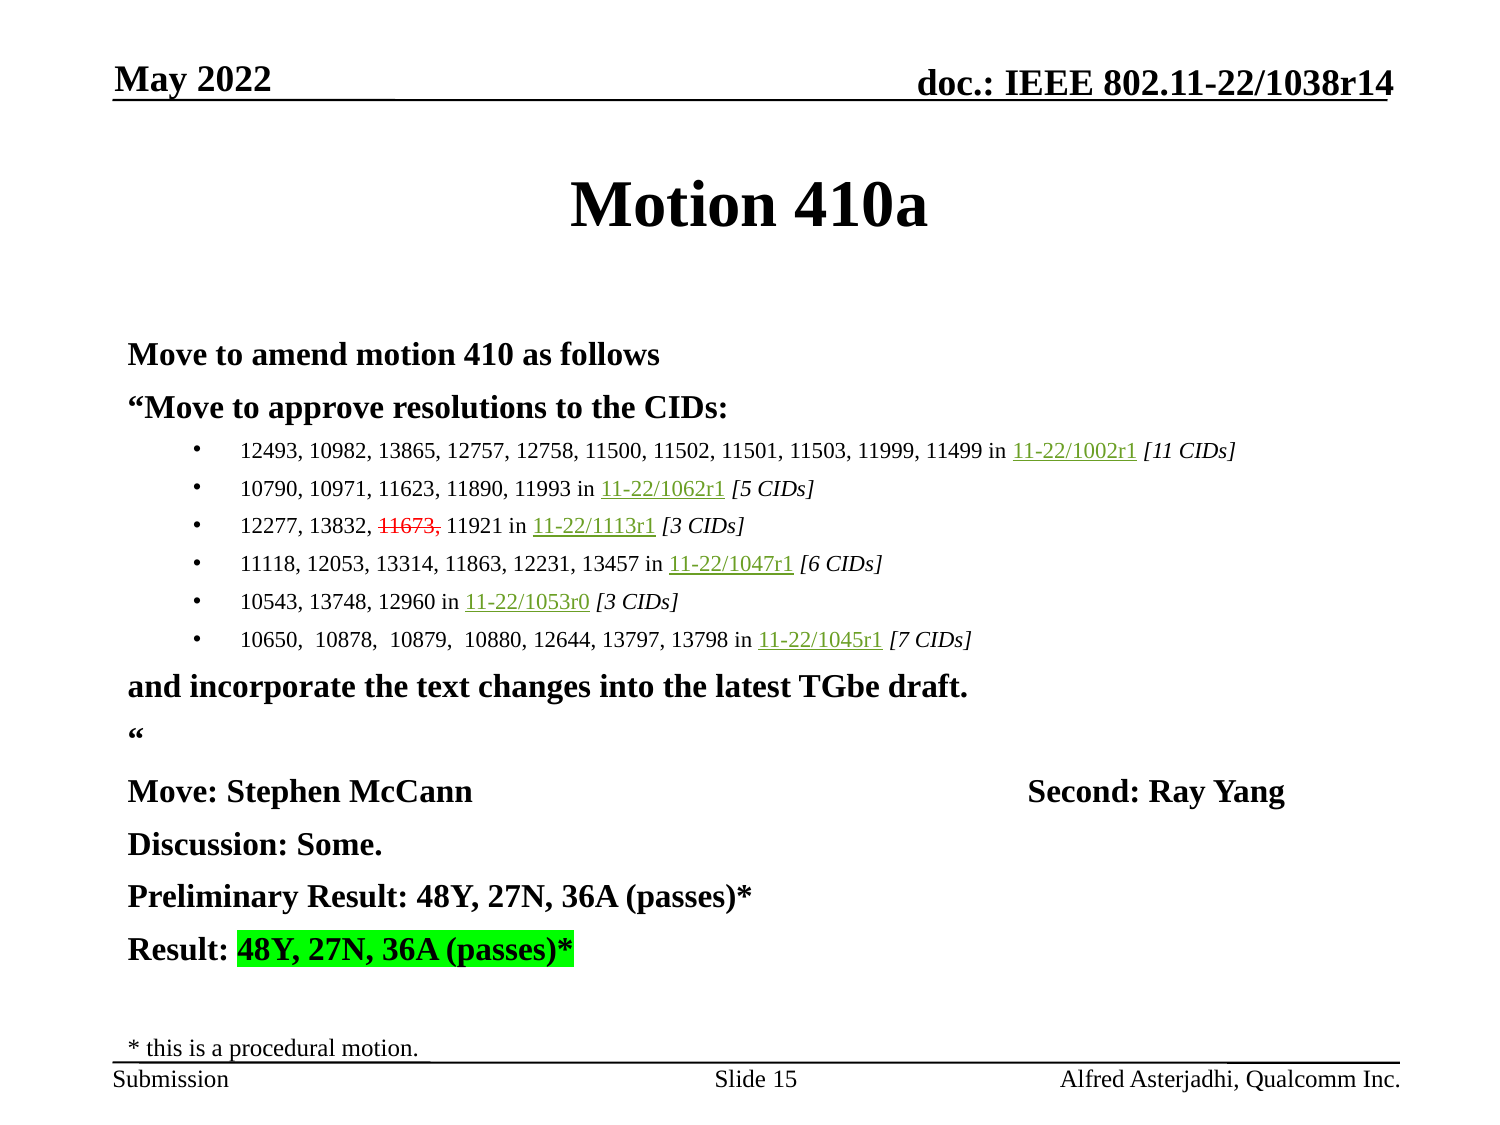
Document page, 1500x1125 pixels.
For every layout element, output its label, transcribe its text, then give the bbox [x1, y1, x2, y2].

footer Alfred Asterjadhi, Qualcomm Inc. [878, 1061, 1402, 1093]
list Move to amend motion 410 as follows “Move to approve resolutions to the CIDs: 12493, 10982, 13865, 12757, 12758, 11500, 11502, 11501, 11503, 11999, 11499 in 11-22/1002r1 [11 CIDs] 10790, 10971, 11623, 11890, 11993 in 11-22/1062r1 [5 CIDs] 12277, 13832, 11673, 11921 in 11-22/1113r1 [3 CIDs] 11118, 12053, 13314, 11863, 12231, 13457 in 11-22/1047r1 [6 CIDs] 10543, 13748, 12960 in 11-22/1053r0 [3 CIDs] 10650, 10878, 10879, 10880, 12644, 13797, 13798 in 11-22/1045r1 [7 CIDs] and incorporate the text changes into the latest TGbe draft. “ Move: Stephen McCann Second: Ray Yang Discussion: Some. Preliminary Result: 48Y, 27N, 36A (passes)* Result: 48Y, 27N, 36A (passes)* * this is a procedural motion. [112, 324, 1388, 1063]
title Motion 410a [112, 112, 1388, 288]
slide_number Slide 15 [712, 1061, 800, 1123]
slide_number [114, 54, 423, 100]
